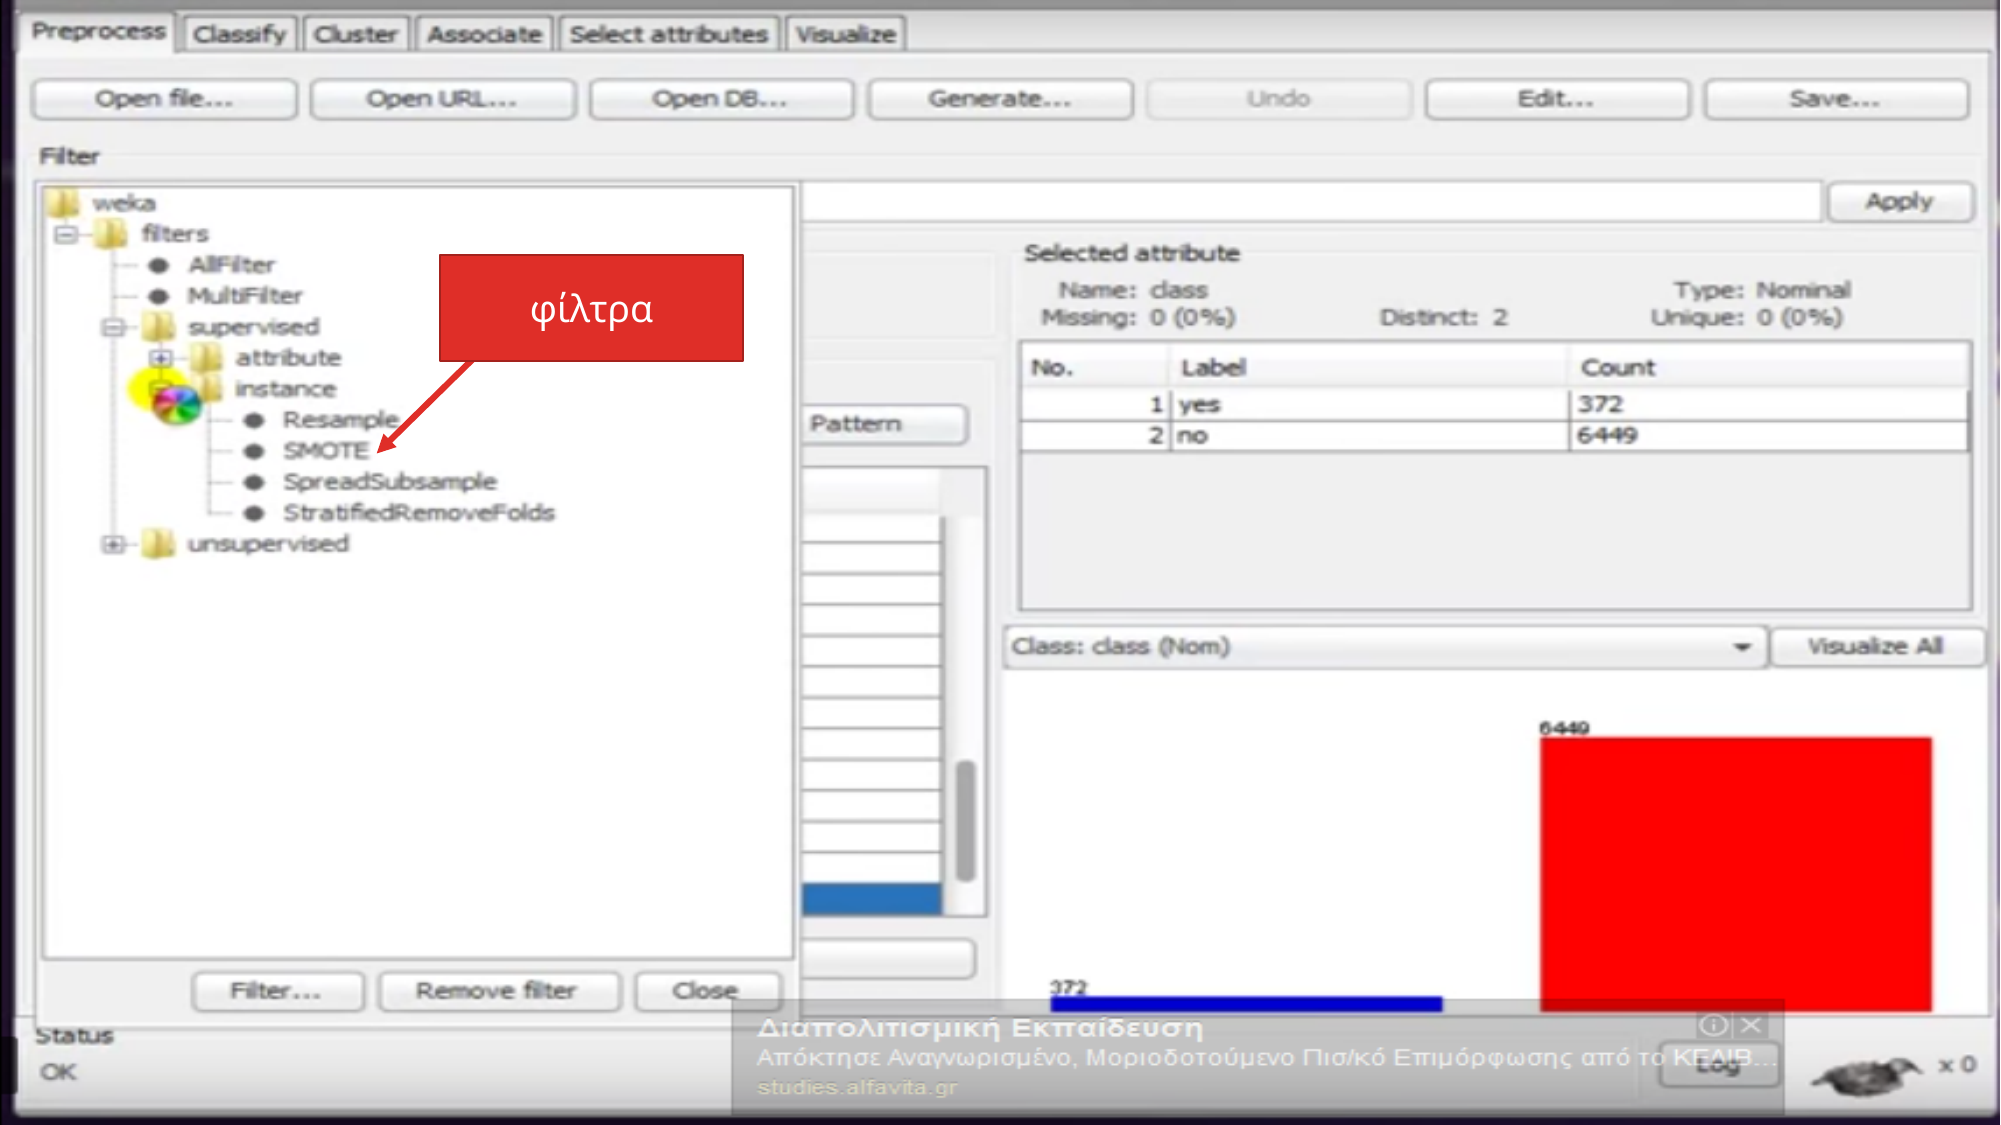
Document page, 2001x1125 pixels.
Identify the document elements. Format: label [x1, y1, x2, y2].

text_box [376, 359, 473, 454]
picture [0, 0, 2000, 1125]
